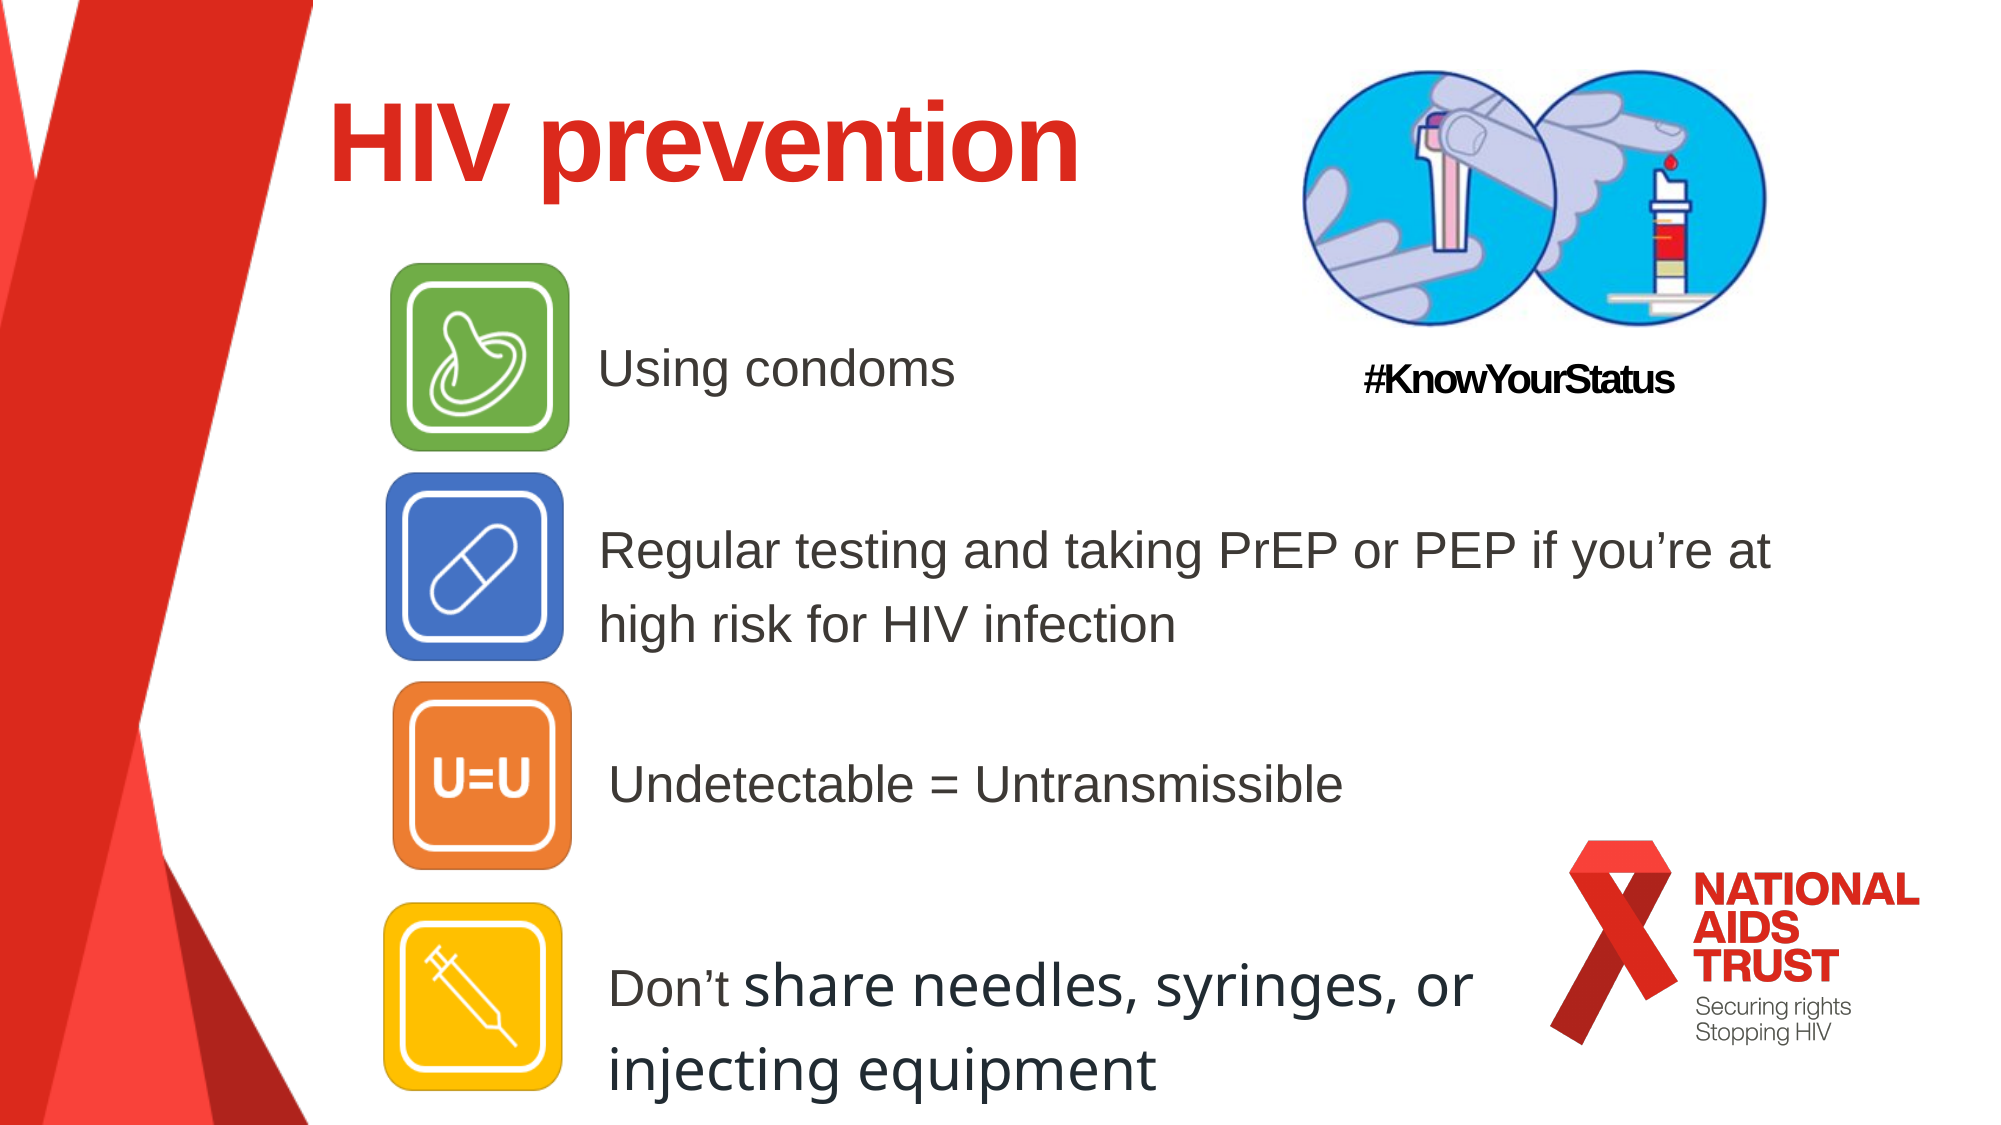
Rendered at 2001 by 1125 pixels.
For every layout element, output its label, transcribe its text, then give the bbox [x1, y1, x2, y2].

text_box #KnowYourStatus [1348, 344, 1738, 410]
text_box Regular testing and taking PrEP or PEP if you’re at high risk for HIV infection [583, 496, 1868, 661]
picture [1302, 69, 1770, 328]
picture [373, 884, 575, 1102]
picture [364, 244, 583, 881]
picture [0, 0, 313, 1125]
text_box HIV prevention [313, 62, 1832, 212]
text_box Undetectable = Untransmissible [593, 730, 1878, 820]
text_box Don’t share needles, syringes, or injecting equipment [593, 926, 1503, 1110]
picture [1536, 823, 1933, 1063]
text_box Using condoms [583, 314, 1867, 405]
